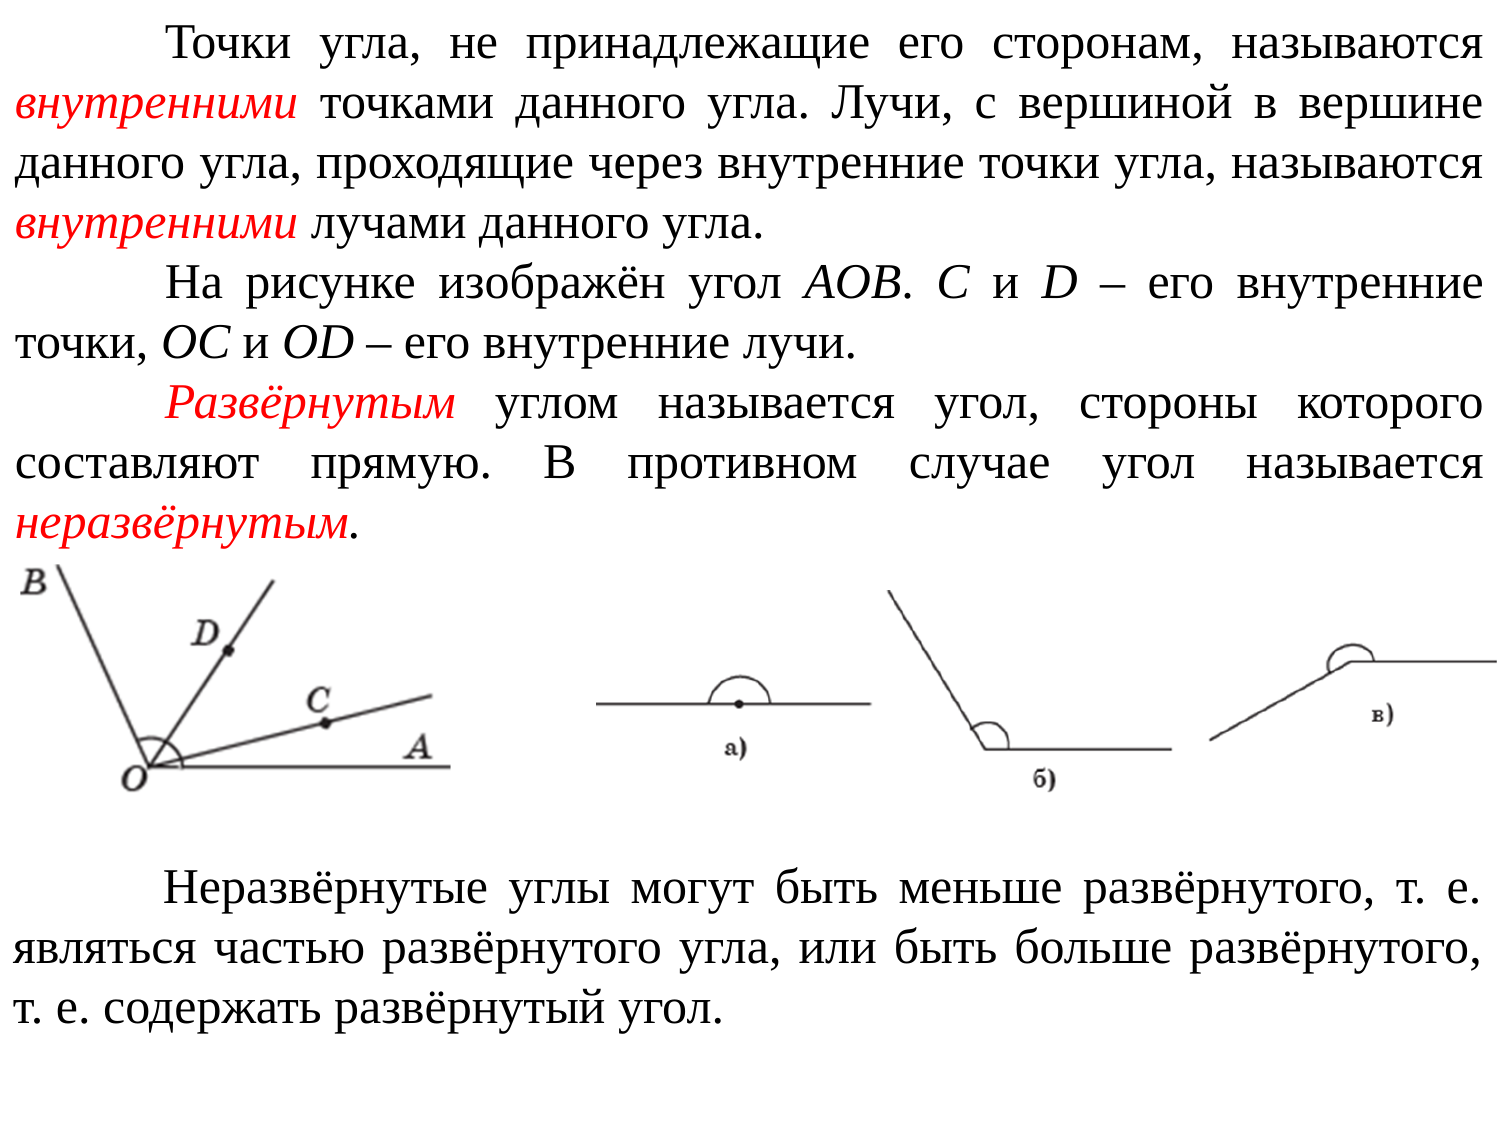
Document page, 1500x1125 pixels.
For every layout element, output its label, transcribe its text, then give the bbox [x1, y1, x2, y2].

picture [596, 589, 1498, 802]
text_box Точки угла, не принадлежащие его сторонам, называются внутренними точками данного угла. Лучи, с вершиной в вершине данного угла, проходящие через внутренние точки угла, называются внутренними лучами данного угла. На рисунке изображён угол AOB. C и D – его внутренние точки, OC и OD – его внутренние лучи. Развёрнутым углом называется угол, стороны которого составляют пря­мую. В противном случае угол называется неразвёрнутым. [0, 0, 1499, 556]
picture [17, 560, 455, 817]
text_box Неразвёрнутые углы могут быть меньше развёрнутого, т. е. являться частью развёрнутого угла, или быть больше развёрнутого, т. е. содержать развёрнутый угол. [0, 845, 1497, 1041]
